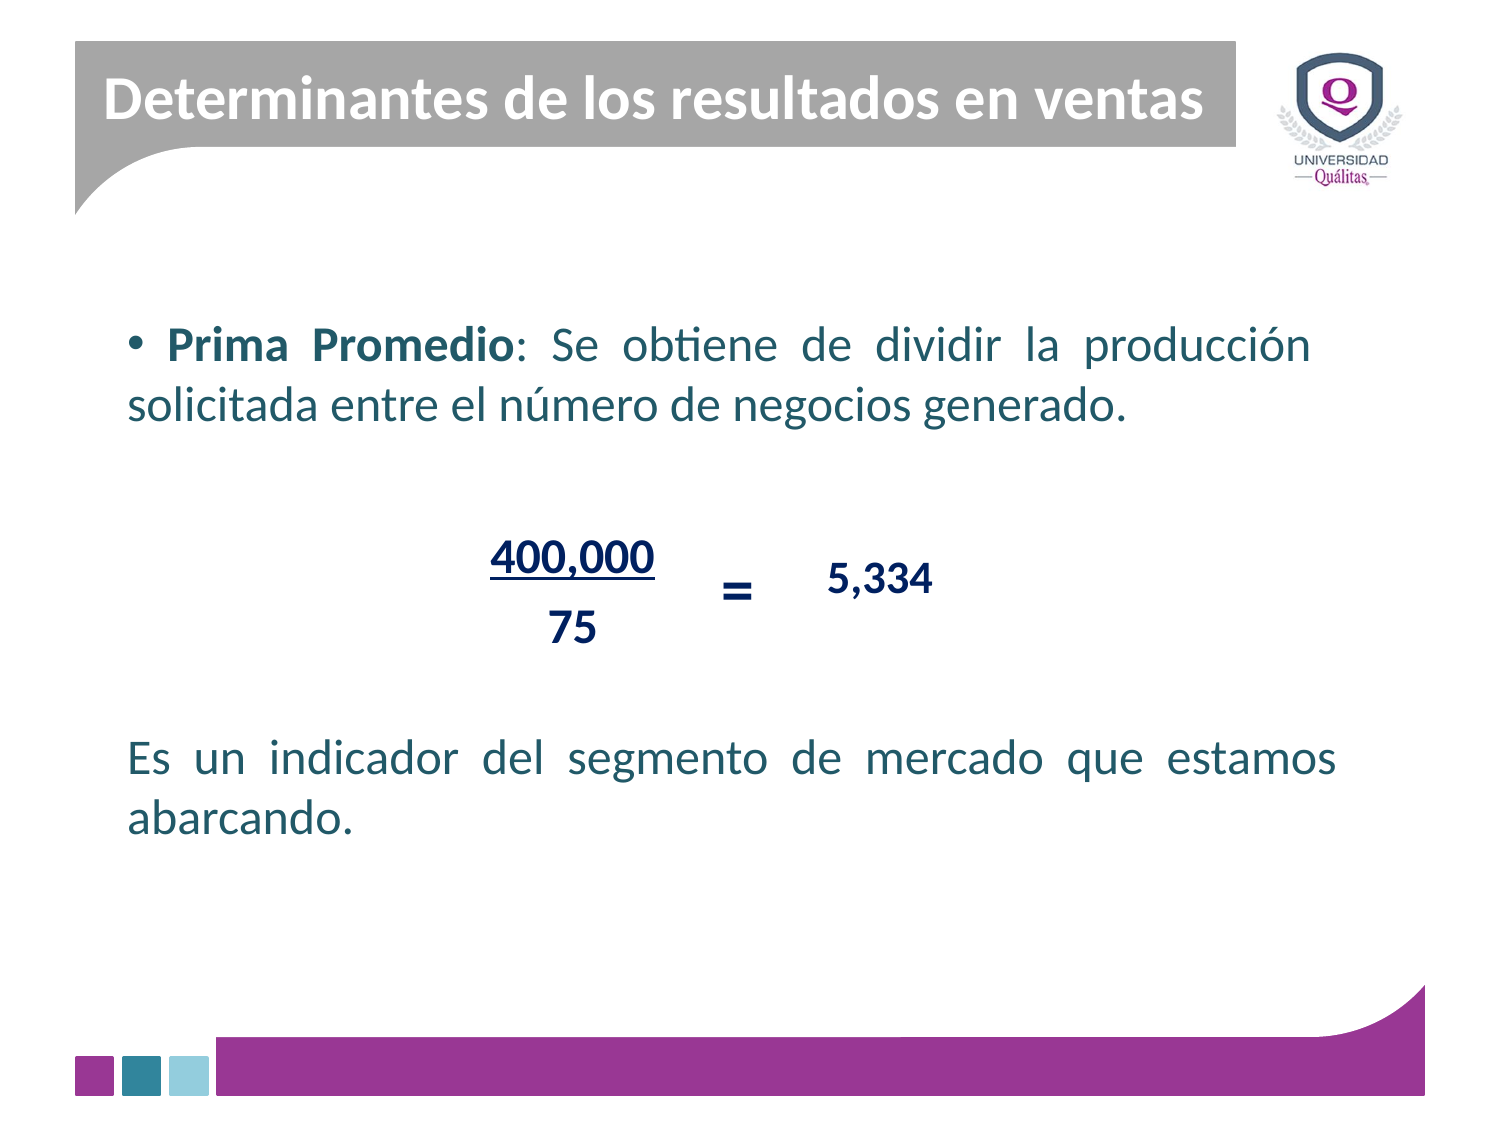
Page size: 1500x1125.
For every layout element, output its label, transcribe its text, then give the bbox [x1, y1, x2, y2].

picture [1257, 42, 1424, 209]
subtitle Prima Promedio: Se obtiene de dividir la producción solicitada entre el número de negocios generado. [112, 304, 1328, 458]
text_box Determinantes de los resultados en ventas [75, 42, 1235, 147]
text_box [466, 515, 987, 670]
text_box Es un indicador del segmento de mercado que estamos abarcando. [112, 716, 1353, 858]
